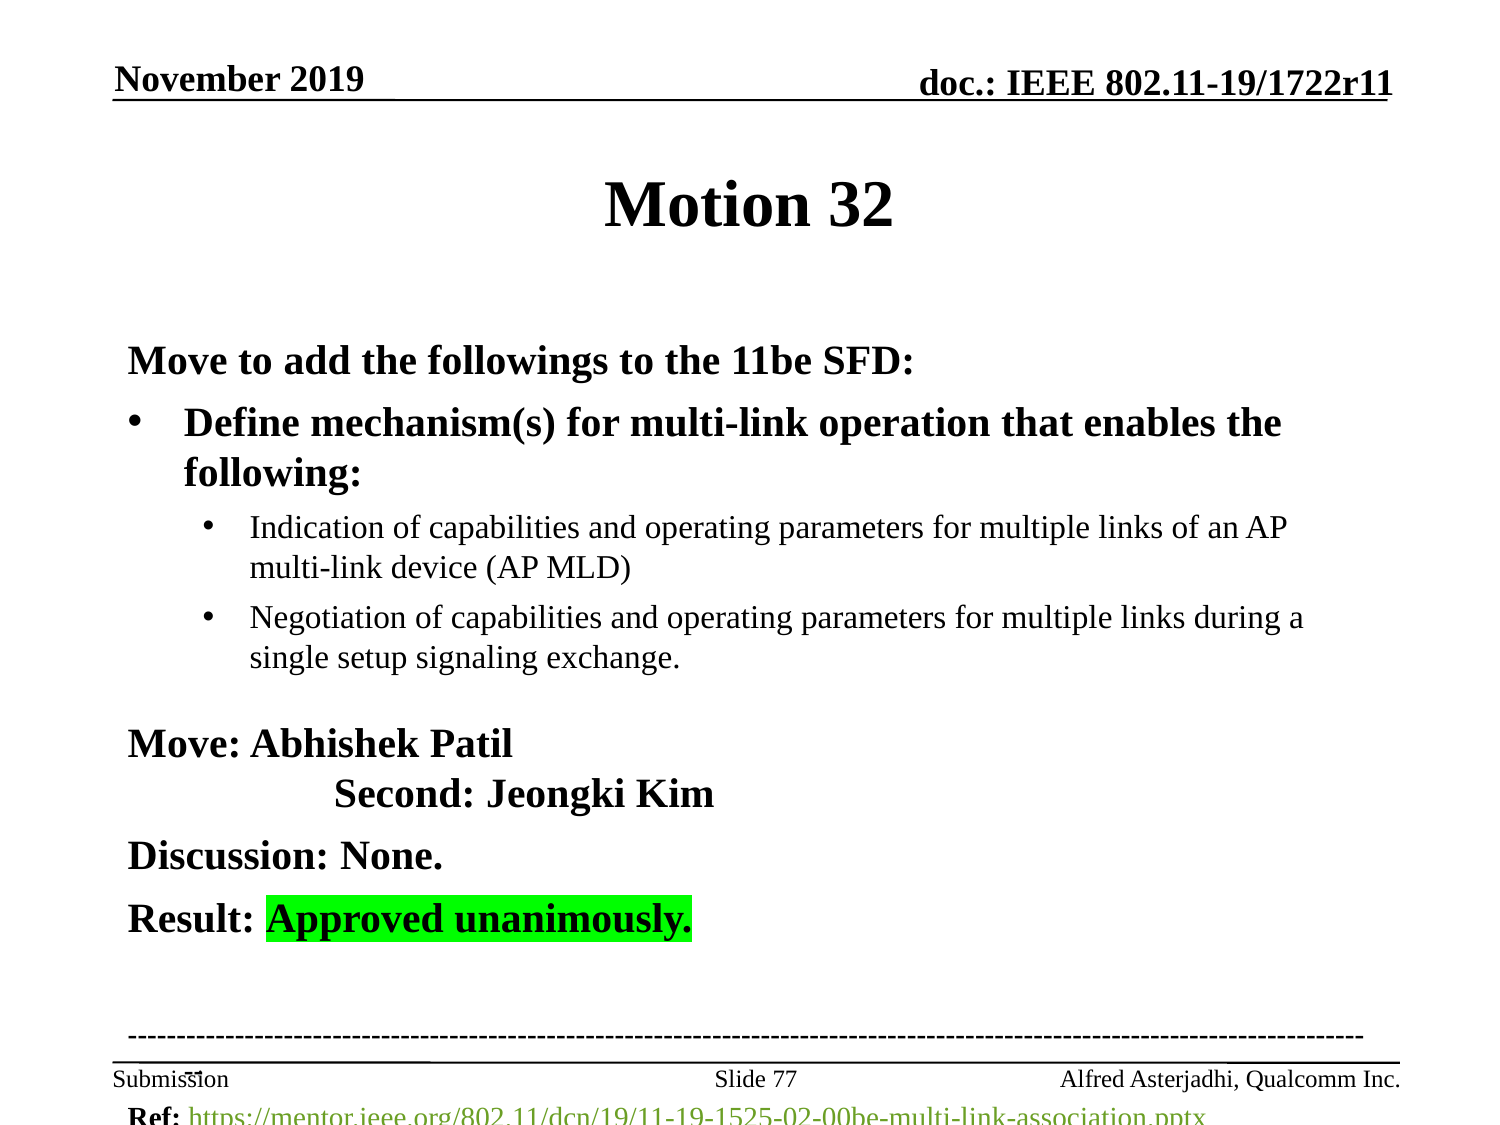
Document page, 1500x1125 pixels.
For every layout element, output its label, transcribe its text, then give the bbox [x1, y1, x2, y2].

title Motion 32 [112, 112, 1388, 288]
list Move to add the followings to the 11be SFD: Define mechanism(s) for multi-link operation that enables the following: Indication of capabilities and operating parameters for multiple links of an AP multi-link device (AP MLD) Negotiation of capabilities and operating parameters for multiple links during a single setup signaling exchange. Move: Abhishek Patil Second: Jeongki Kim Discussion: None. Result: Approved unanimously. --------------------------------------------------------------------------------------------------------------------------------- Ref: https://mentor.ieee.org/802.11/dcn/19/11-19-1525-02-00be-multi-link-association.pptx [112, 324, 1388, 1063]
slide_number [114, 54, 423, 100]
slide_number Slide 77 [712, 1061, 800, 1123]
footer Alfred Asterjadhi, Qualcomm Inc. [878, 1061, 1402, 1093]
